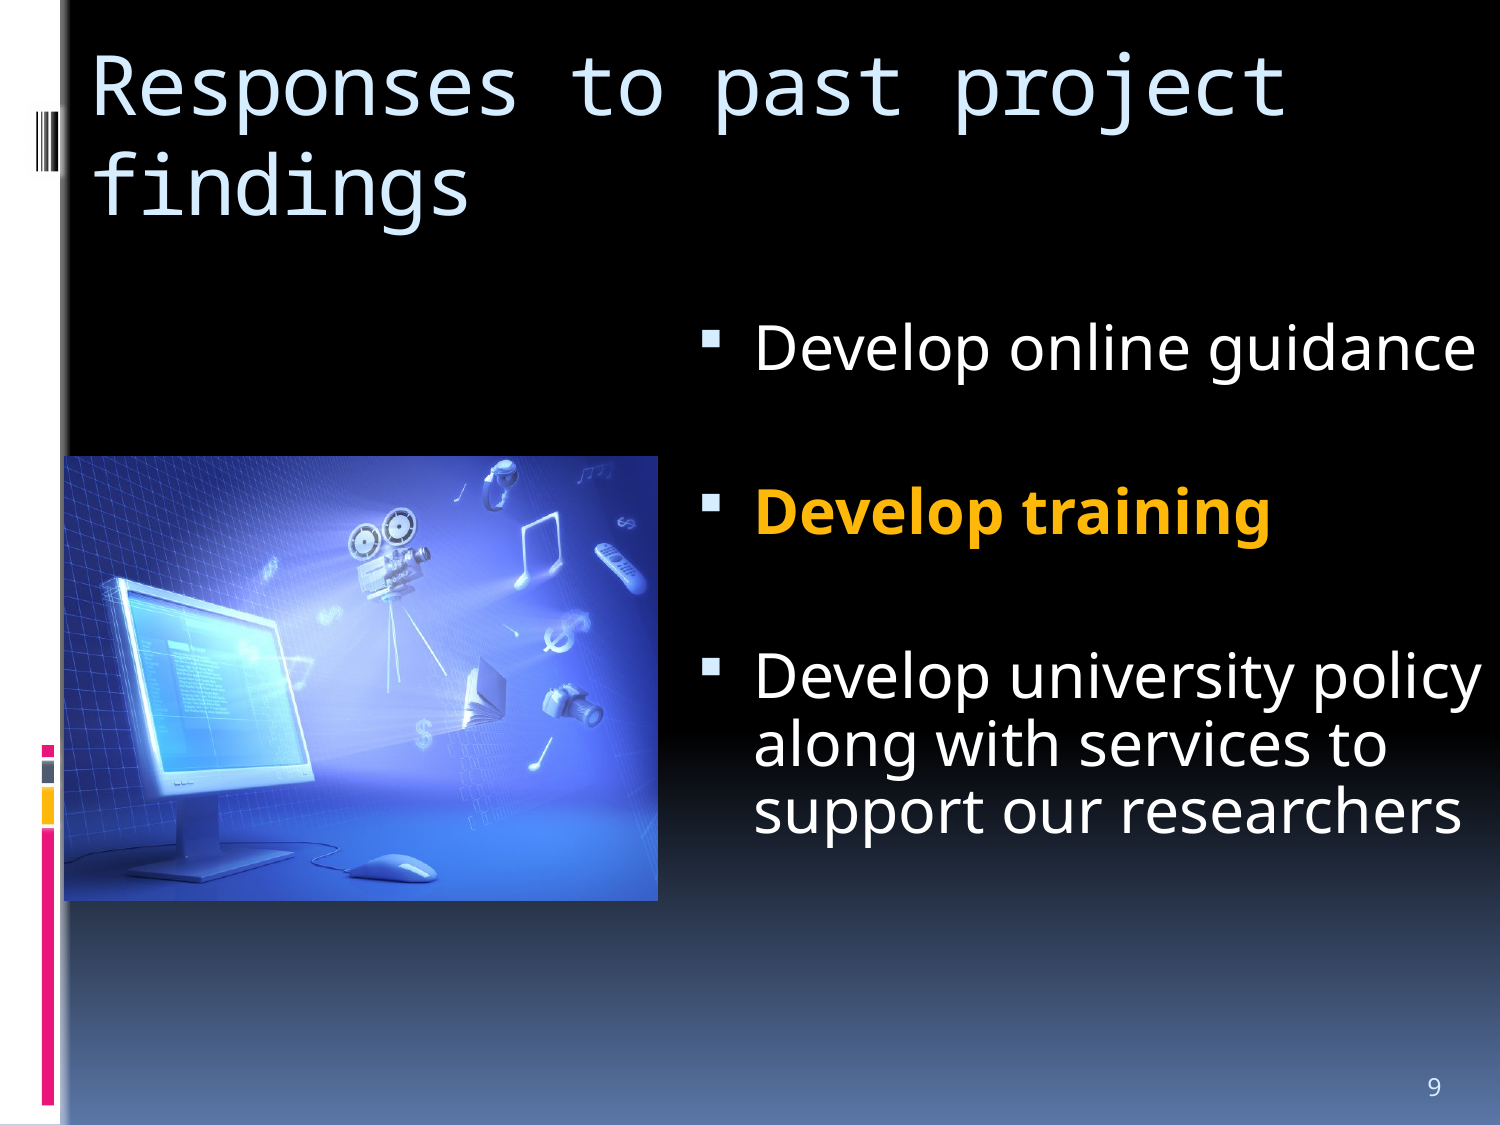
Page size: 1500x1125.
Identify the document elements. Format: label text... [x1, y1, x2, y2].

picture [64, 455, 658, 902]
list Develop online guidance Develop training Develop university policy along with services to support our researchers [671, 219, 1500, 1000]
title Responses to past project findings [75, 24, 1425, 231]
slide_number 9 [1412, 1052, 1488, 1113]
